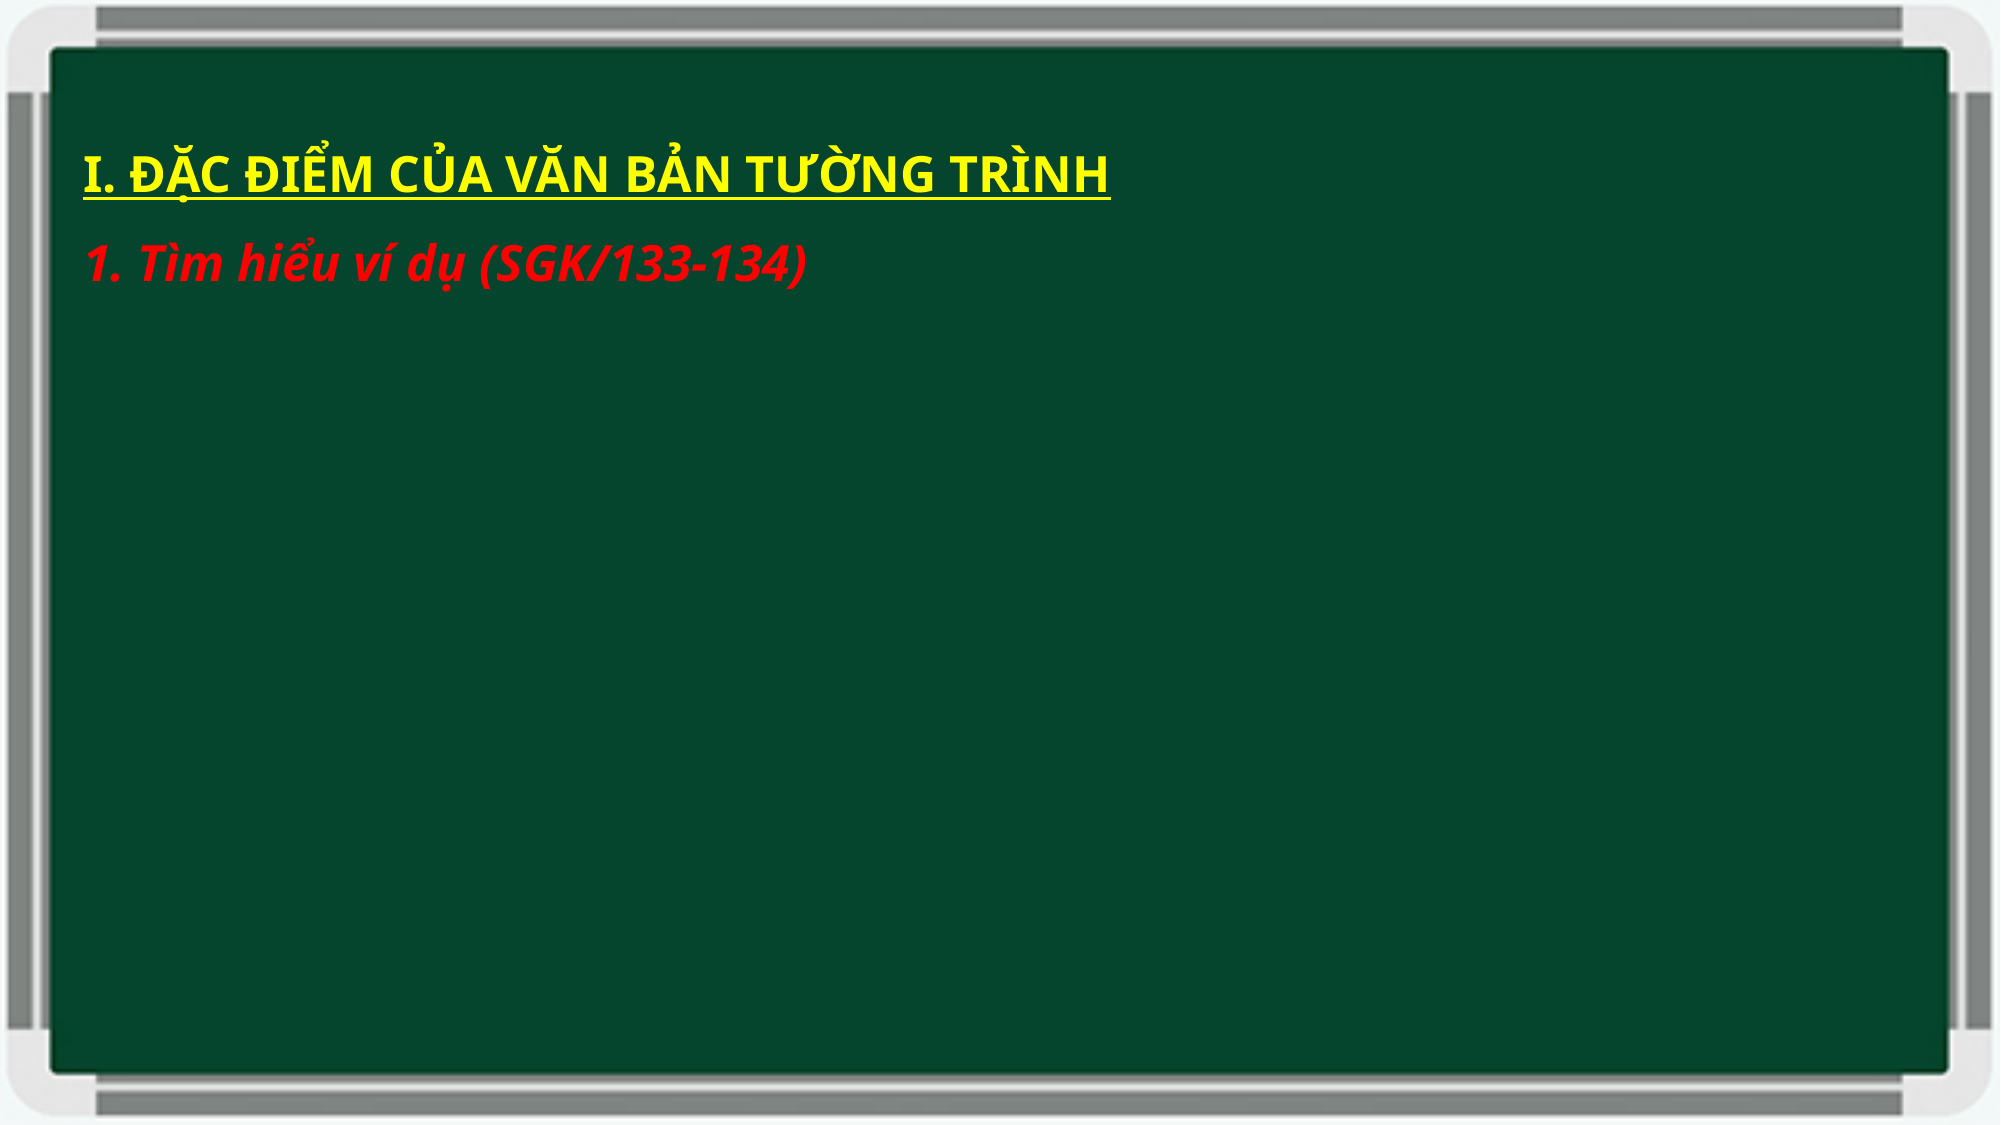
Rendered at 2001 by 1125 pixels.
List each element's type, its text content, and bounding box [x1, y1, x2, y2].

text_box I. ĐẶC ĐIỂM CỦA VĂN BẢN TƯỜNG TRÌNH [68, 135, 1266, 211]
text_box 1. Tìm hiểu ví dụ (SGK/133-134) [68, 224, 1079, 299]
picture [0, 0, 2001, 1125]
